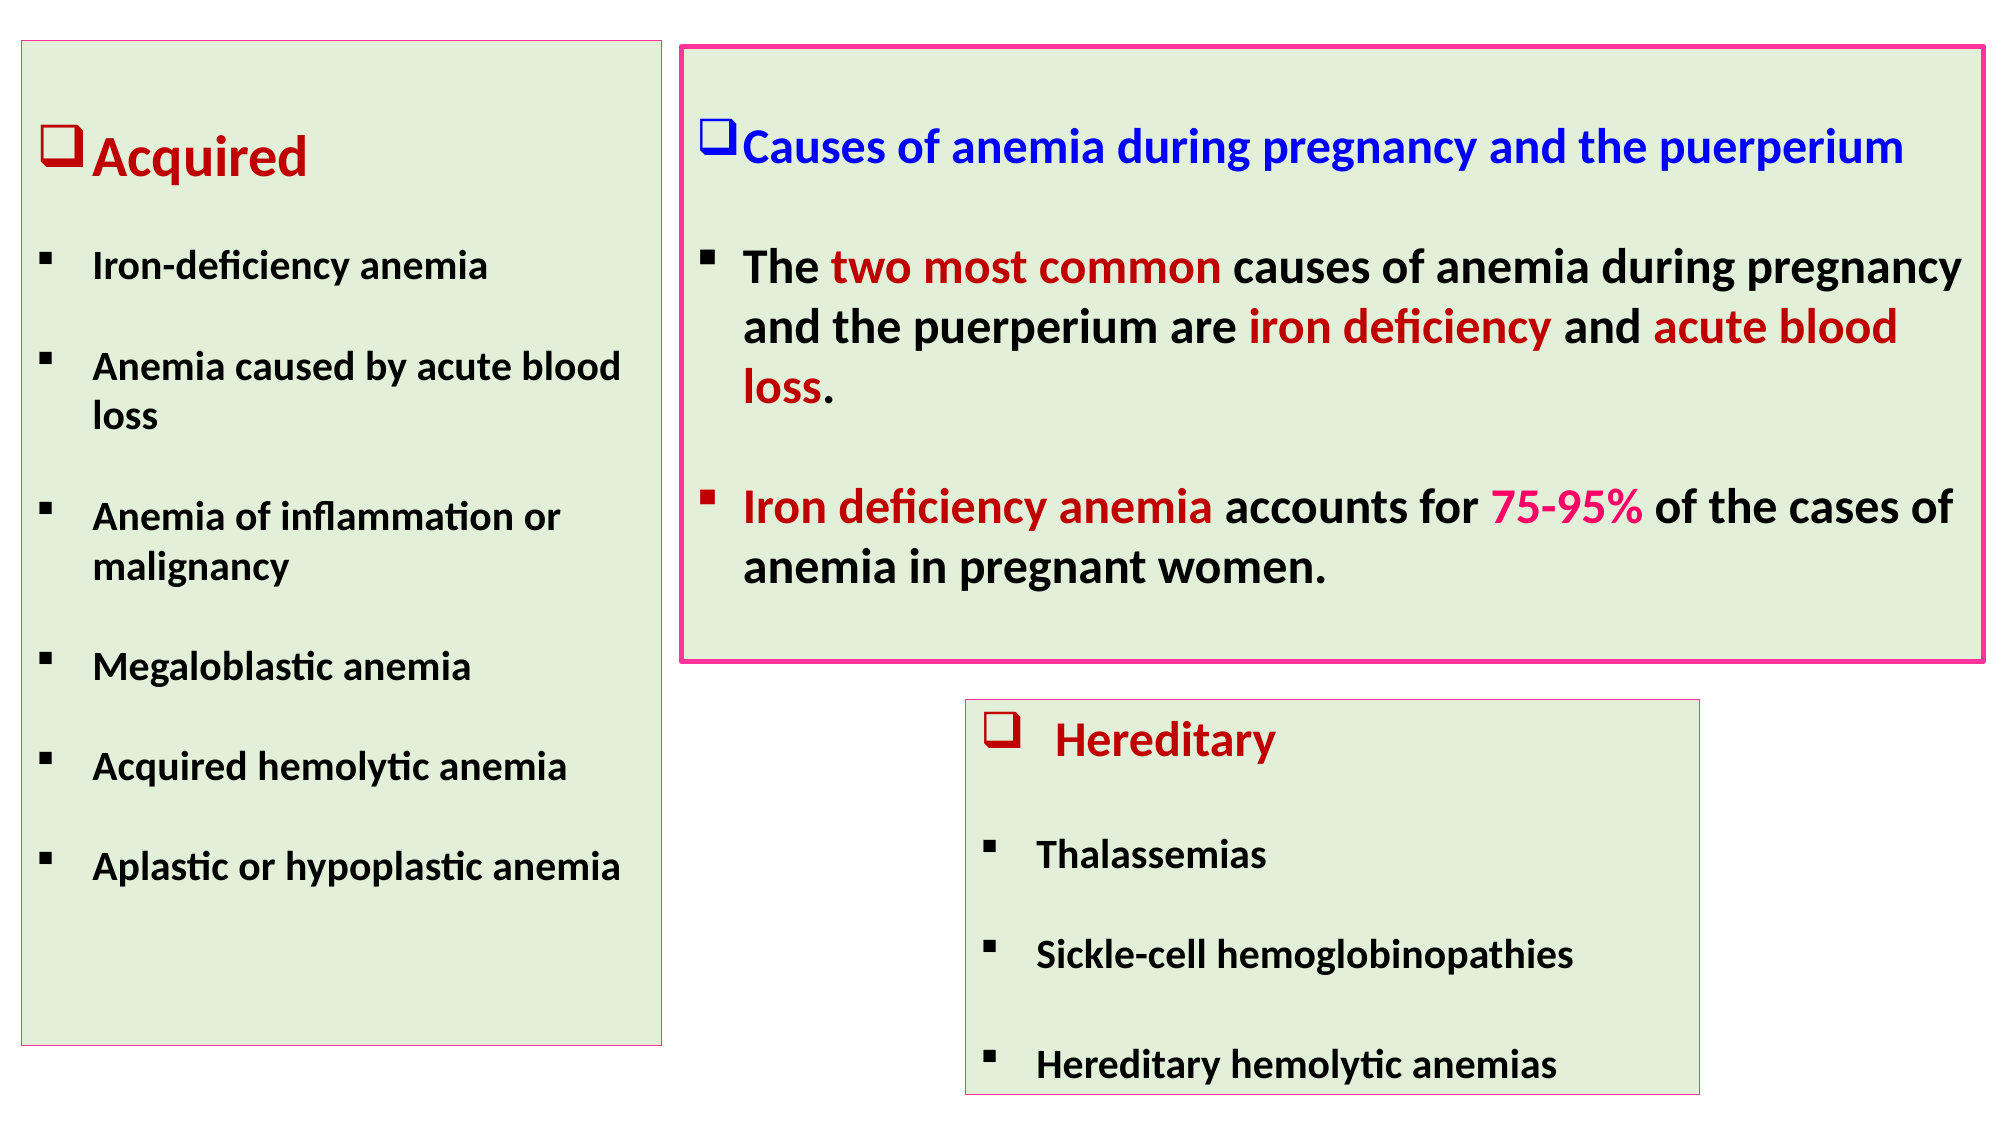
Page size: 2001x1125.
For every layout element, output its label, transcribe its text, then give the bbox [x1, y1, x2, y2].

text_box Acquired Iron-deficiency anemia Anemia caused by acute blood loss Anemia of inflammation or malignancy Megaloblastic anemia Acquired hemolytic anemia Aplastic or hypoplastic anemia [21, 40, 662, 1046]
text_box Hereditary Thalassemias Sickle-cell hemoglobinopathies Hereditary hemolytic anemias [965, 699, 1700, 1095]
text_box Causes of anemia during pregnancy and the puerperium The two most common causes of anemia during pregnancy and the puerperium are iron deficiency and acute blood loss. Iron deficiency anemia accounts for 75-95% of the cases of anemia in pregnant women. [681, 46, 1984, 662]
